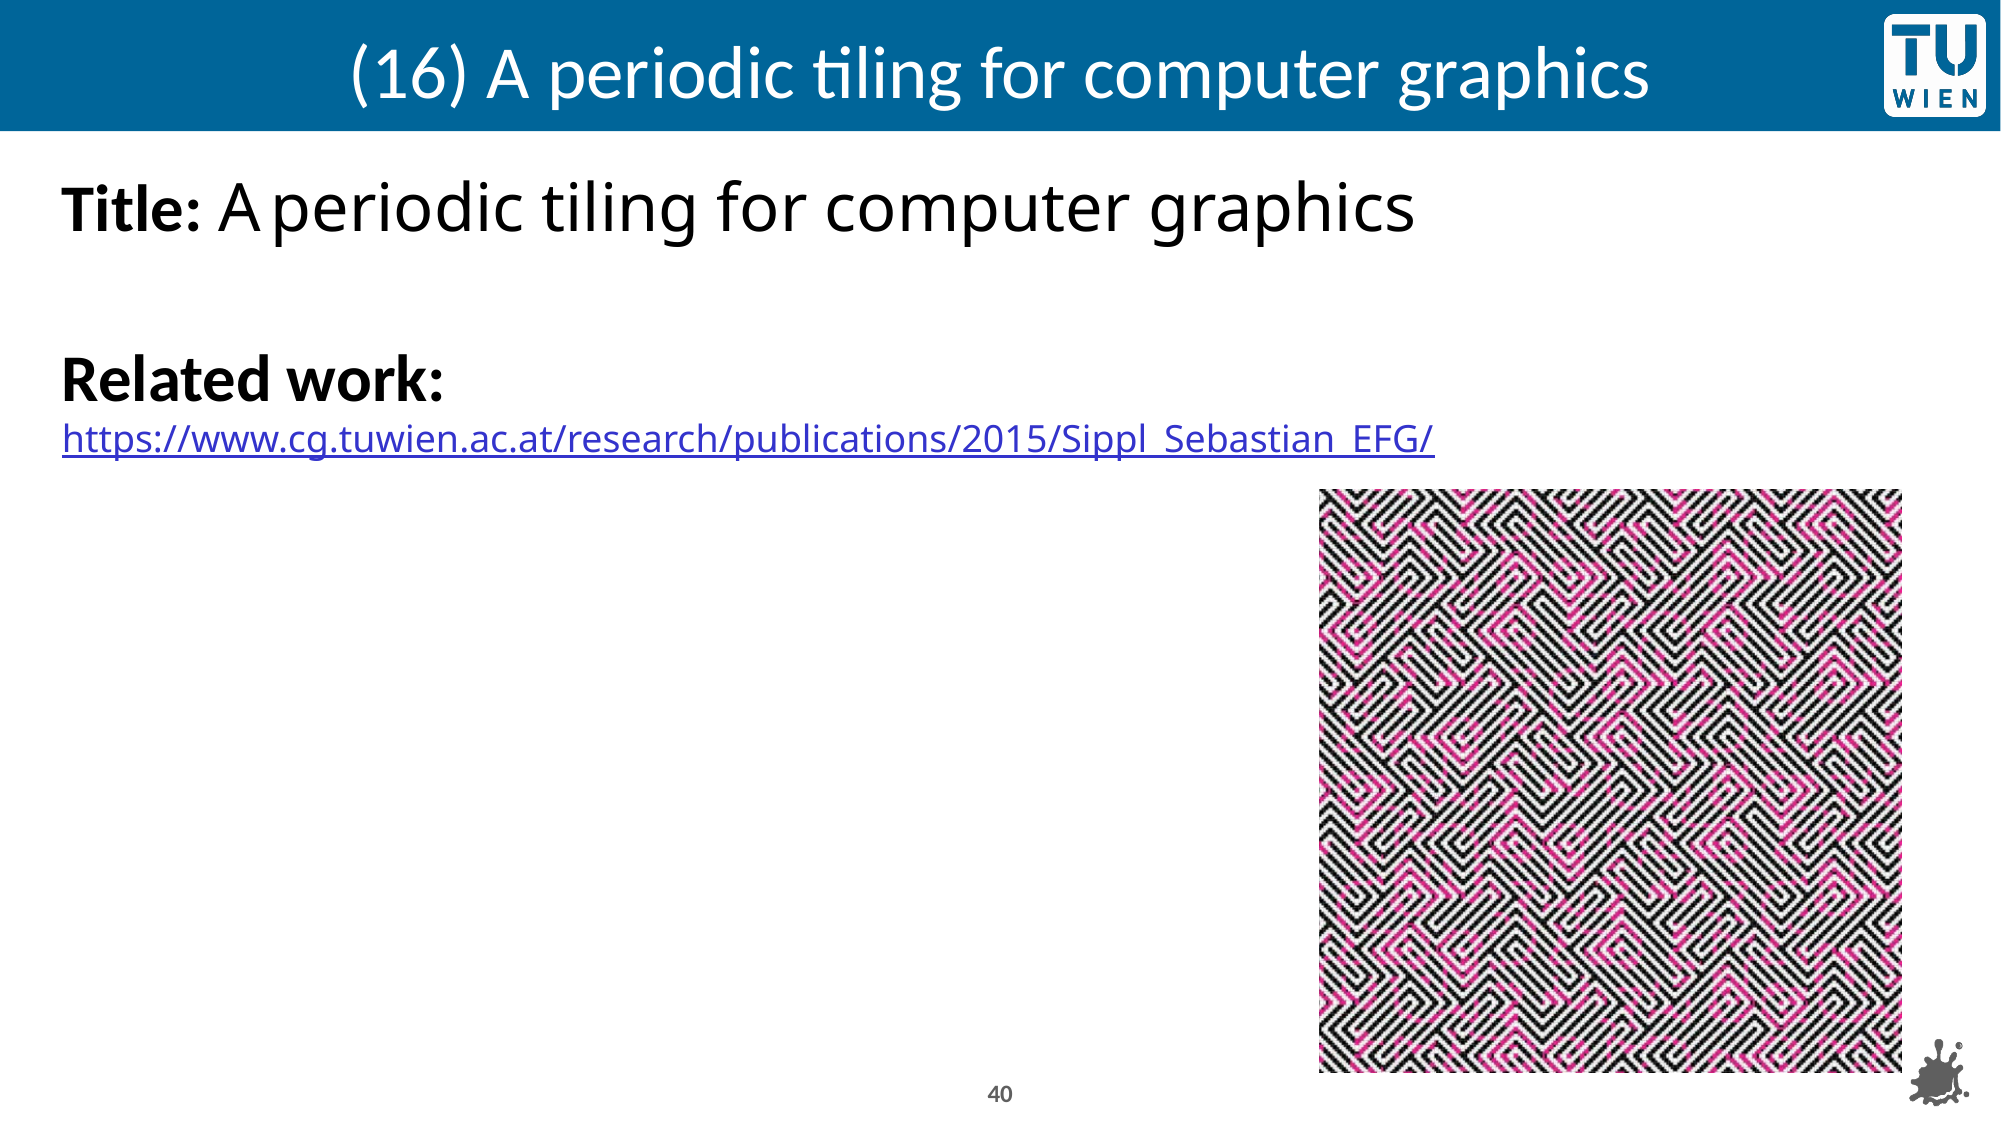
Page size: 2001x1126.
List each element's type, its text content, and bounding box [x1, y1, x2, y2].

picture [1318, 489, 1902, 1073]
title (16) A periodic tiling for computer graphics [137, 6, 1863, 132]
text_box Title: A periodic tiling for computer graphics Related work: https://www.cg.tuwien.ac.at/research/publications/2015/Sippl_Sebastian_EFG/ [25, 150, 1961, 1048]
text_box 40 [882, 1067, 1119, 1118]
picture [1885, 15, 1985, 116]
